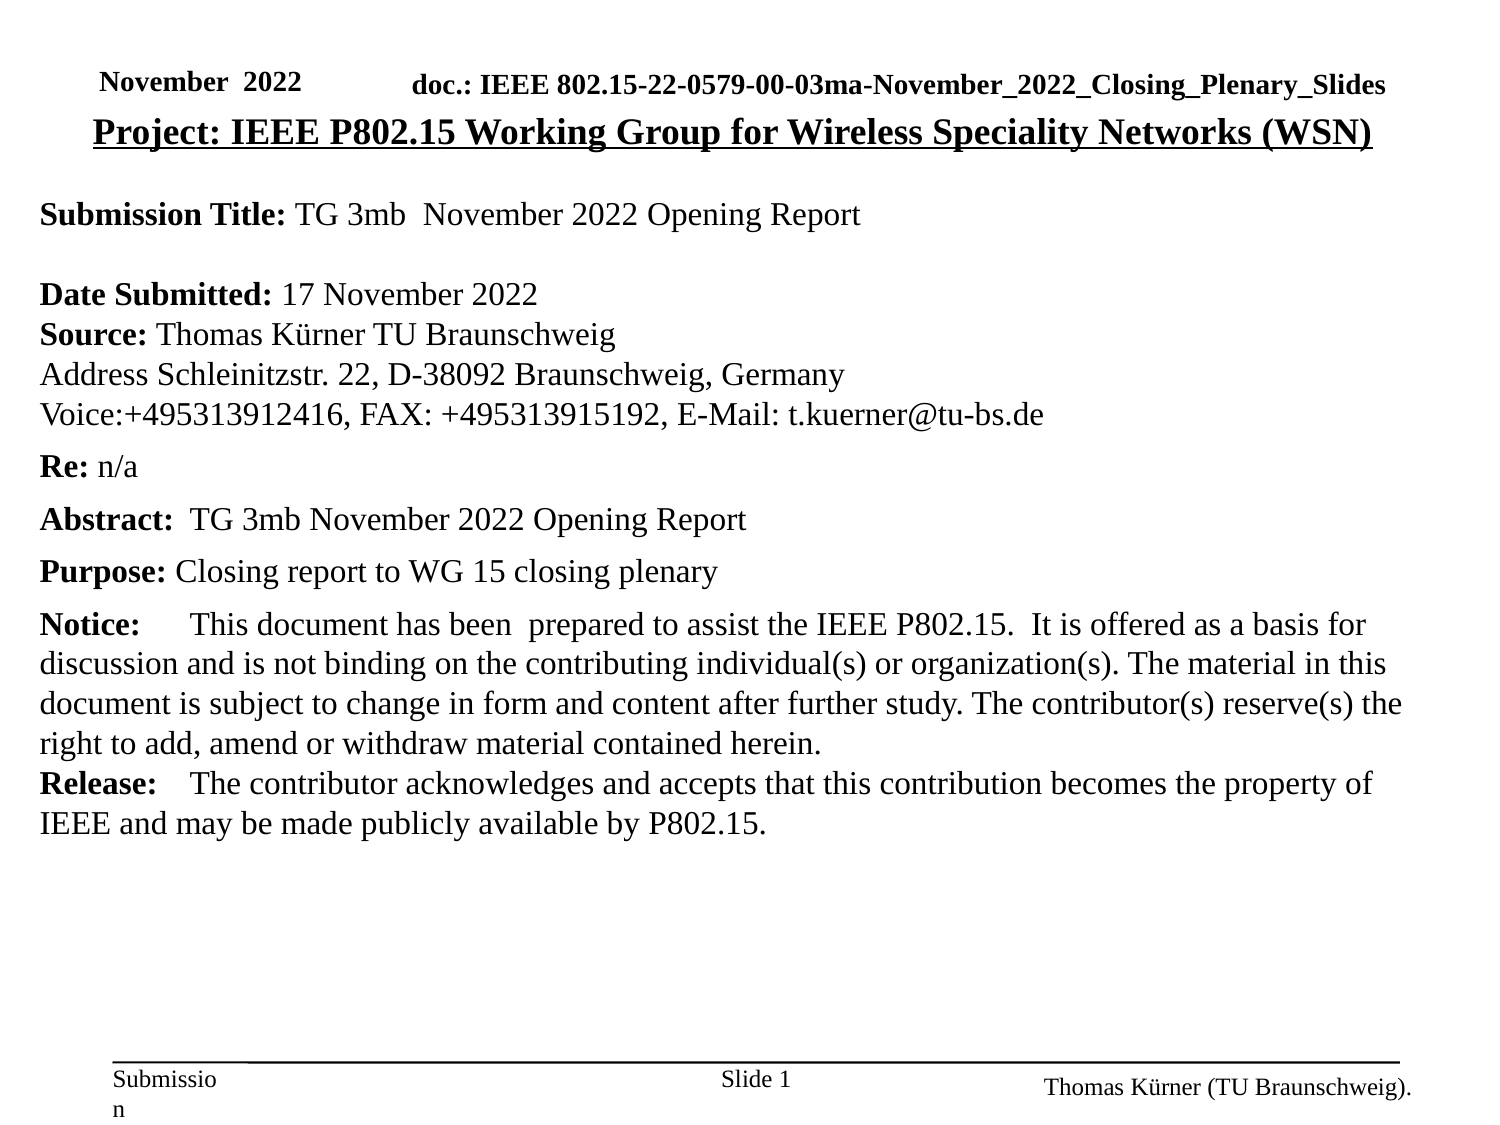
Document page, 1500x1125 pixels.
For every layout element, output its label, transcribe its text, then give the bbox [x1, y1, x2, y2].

text_box Project: IEEE P802.15 Working Group for Wireless Speciality Networks (WSN) Submission Title: TG 3mb November 2022 Opening Report Date Submitted: 17 November 2022 Source: Thomas Kürner TU Braunschweig Address Schleinitzstr. 22, D-38092 Braunschweig, Germany Voice:+495313912416, FAX: +495313915192, E-Mail: t.kuerner@tu-bs.de Re: n/a Abstract: TG 3mb November 2022 Opening Report Purpose: Closing report to WG 15 closing plenary Notice: This document has been prepared to assist the IEEE P802.15. It is offered as a basis for discussion and is not binding on the contributing individual(s) or organization(s). The material in this document is subject to change in form and content after further study. The contributor(s) reserve(s) the right to add, amend or withdraw material contained herein. Release: The contributor acknowledges and accepts that this contribution becomes the property of IEEE and may be made publicly available by P802.15. [24, 99, 1441, 849]
slide_number Slide 1 [712, 1061, 800, 1093]
footer Thomas Kürner (TU Braunschweig). [899, 1070, 1413, 1101]
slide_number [98, 61, 362, 98]
